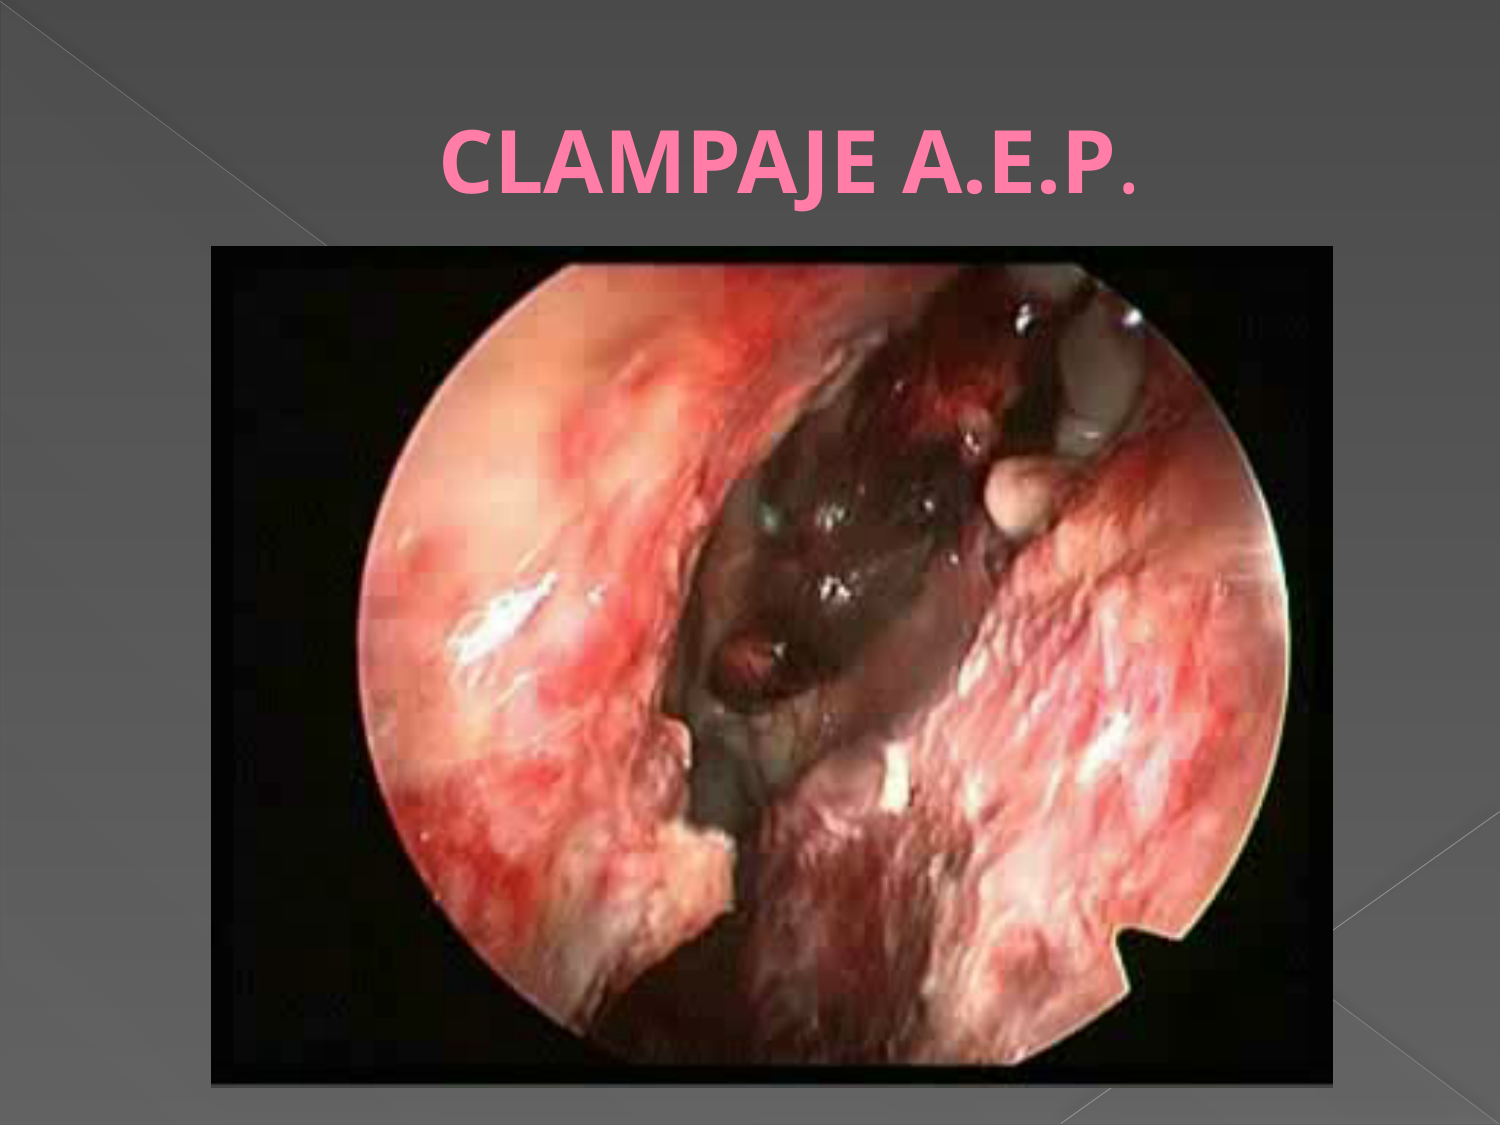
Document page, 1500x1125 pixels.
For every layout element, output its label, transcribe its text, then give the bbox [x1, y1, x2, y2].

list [210, 245, 1334, 1089]
title CLAMPAJE A.E.P. [75, 43, 1425, 274]
